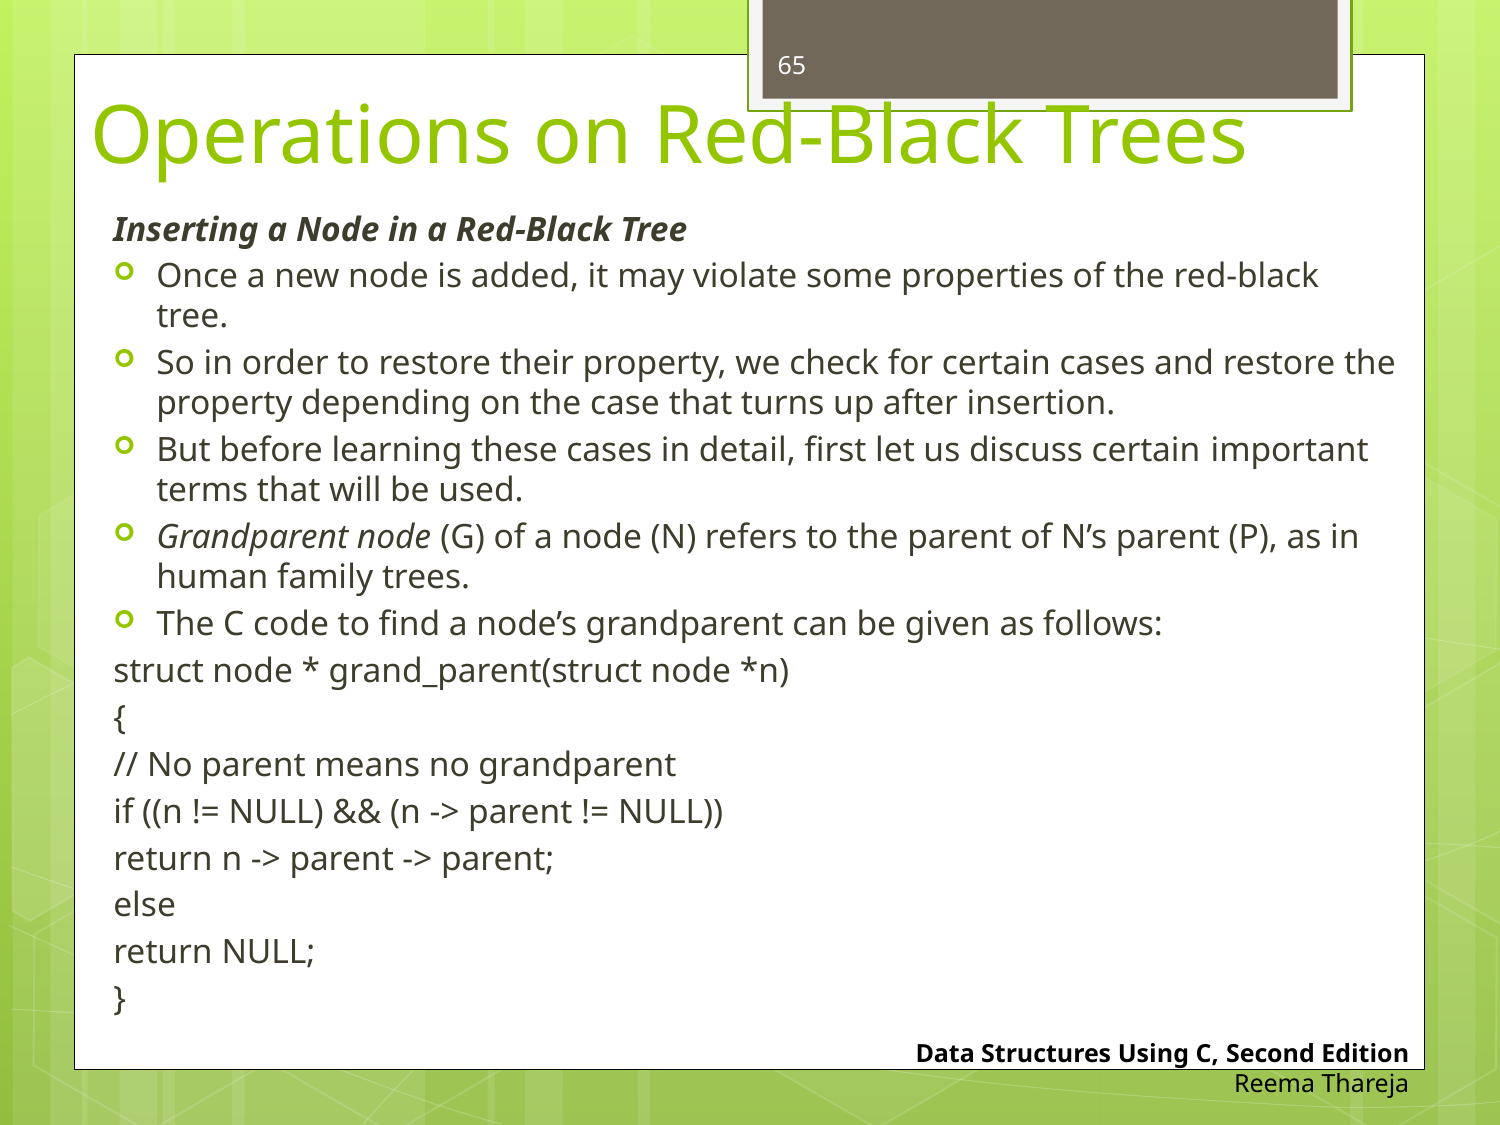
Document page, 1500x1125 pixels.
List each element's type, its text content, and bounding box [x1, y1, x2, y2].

slide_number 65 [762, 36, 982, 97]
title Operations on Red-Black Trees [75, 75, 1450, 188]
list Inserting a Node in a Red-Black Tree Once a new node is added, it may violate some properties of the red-black tree. So in order to restore their property, we check for certain cases and restore the property depending on the case that turns up after insertion. But before learning these cases in detail, first let us discuss certain important terms that will be used. Grandparent node (G) of a node (N) refers to the parent of N’s parent (P), as in human family trees. The C code to find a node’s grandparent can be given as follows: struct node * grand_parent(struct node *n) { // No parent means no grandparent if ((n != NULL) && (n -> parent != NULL)) return n -> parent -> parent; else return NULL; } [87, 200, 1413, 1025]
footer Data Structures Using C, Second Edition Reema Thareja [849, 1037, 1425, 1098]
